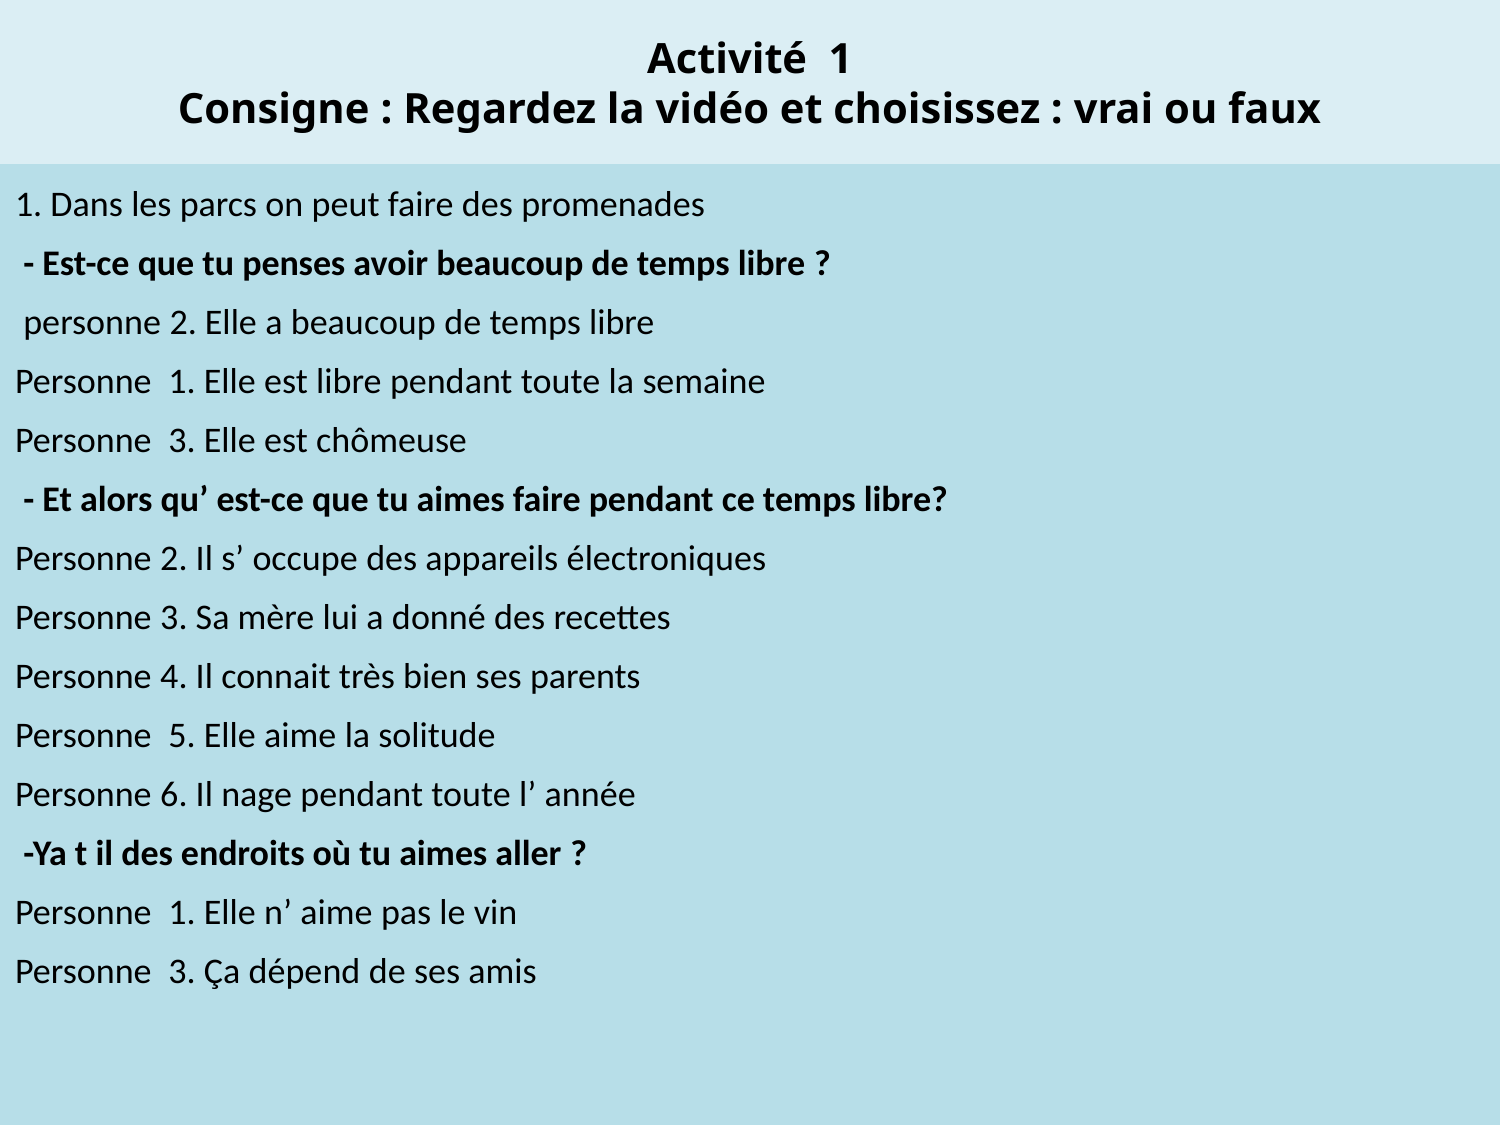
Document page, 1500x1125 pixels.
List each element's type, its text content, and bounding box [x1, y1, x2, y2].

title Activité 1 Consigne : Regardez la vidéo et choisissez : vrai ou faux [0, 0, 1500, 164]
list 1. Dans les parcs on peut faire des promenades - Est-ce que tu penses avoir beaucoup de temps libre ? personne 2. Elle a beaucoup de temps libre Personne 1. Elle est libre pendant toute la semaine Personne 3. Elle est chômeuse - Et alors qu’ est-ce que tu aimes faire pendant ce temps libre? Personne 2. Il s’ occupe des appareils électroniques Personne 3. Sa mère lui a donné des recettes Personne 4. Il connait très bien ses parents Personne 5. Elle aime la solitude Personne 6. Il nage pendant toute l’ année -Ya t il des endroits où tu aimes aller ? Personne 1. Elle n’ aime pas le vin Personne 3. Ça dépend de ses amis [0, 164, 1500, 1125]
